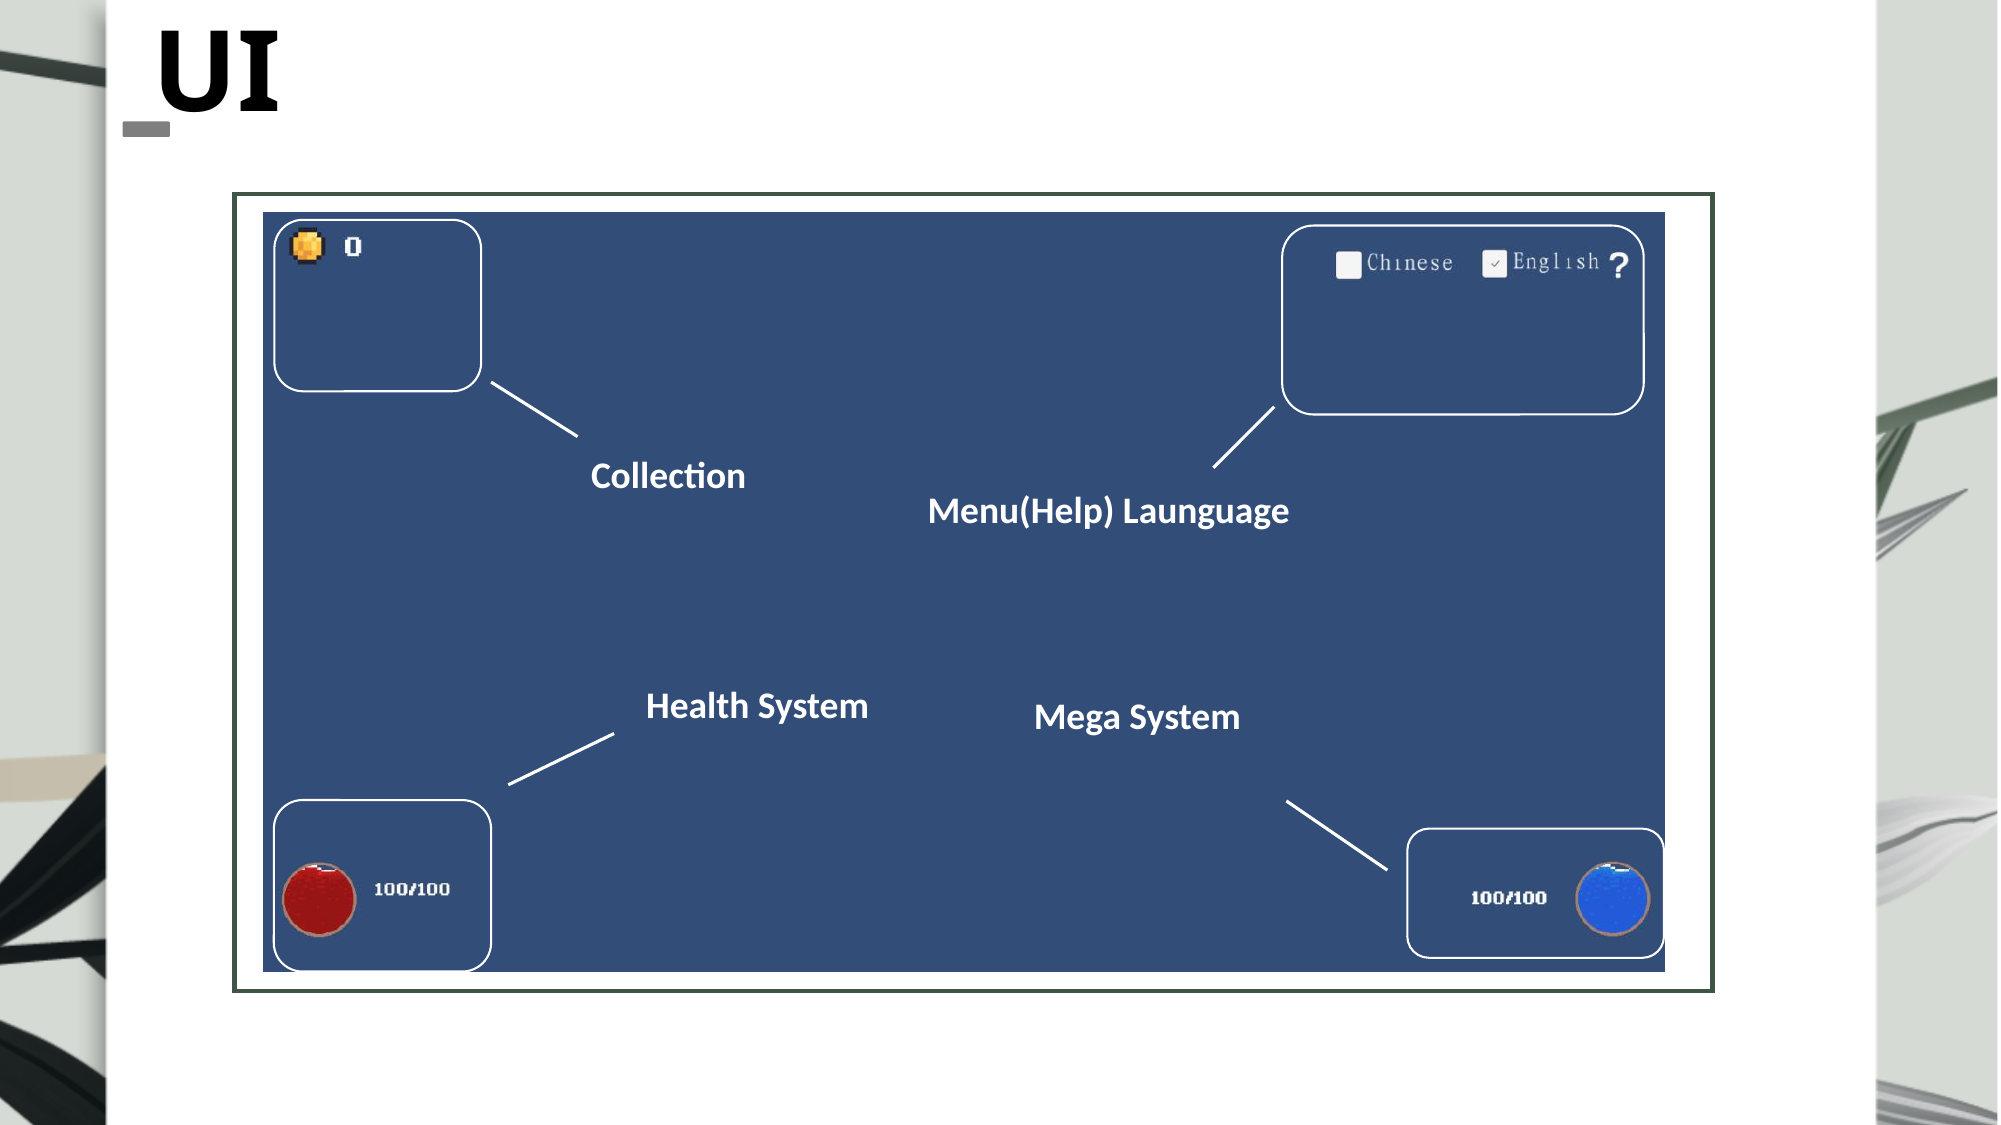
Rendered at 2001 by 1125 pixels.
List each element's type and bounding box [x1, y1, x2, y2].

text_box [1213, 406, 1275, 468]
text_box [122, 0, 936, 143]
text_box [1286, 800, 1388, 871]
picture [263, 212, 1665, 972]
text_box [0, 0, 1998, 1125]
text_box [508, 733, 614, 785]
text_box [491, 382, 578, 437]
